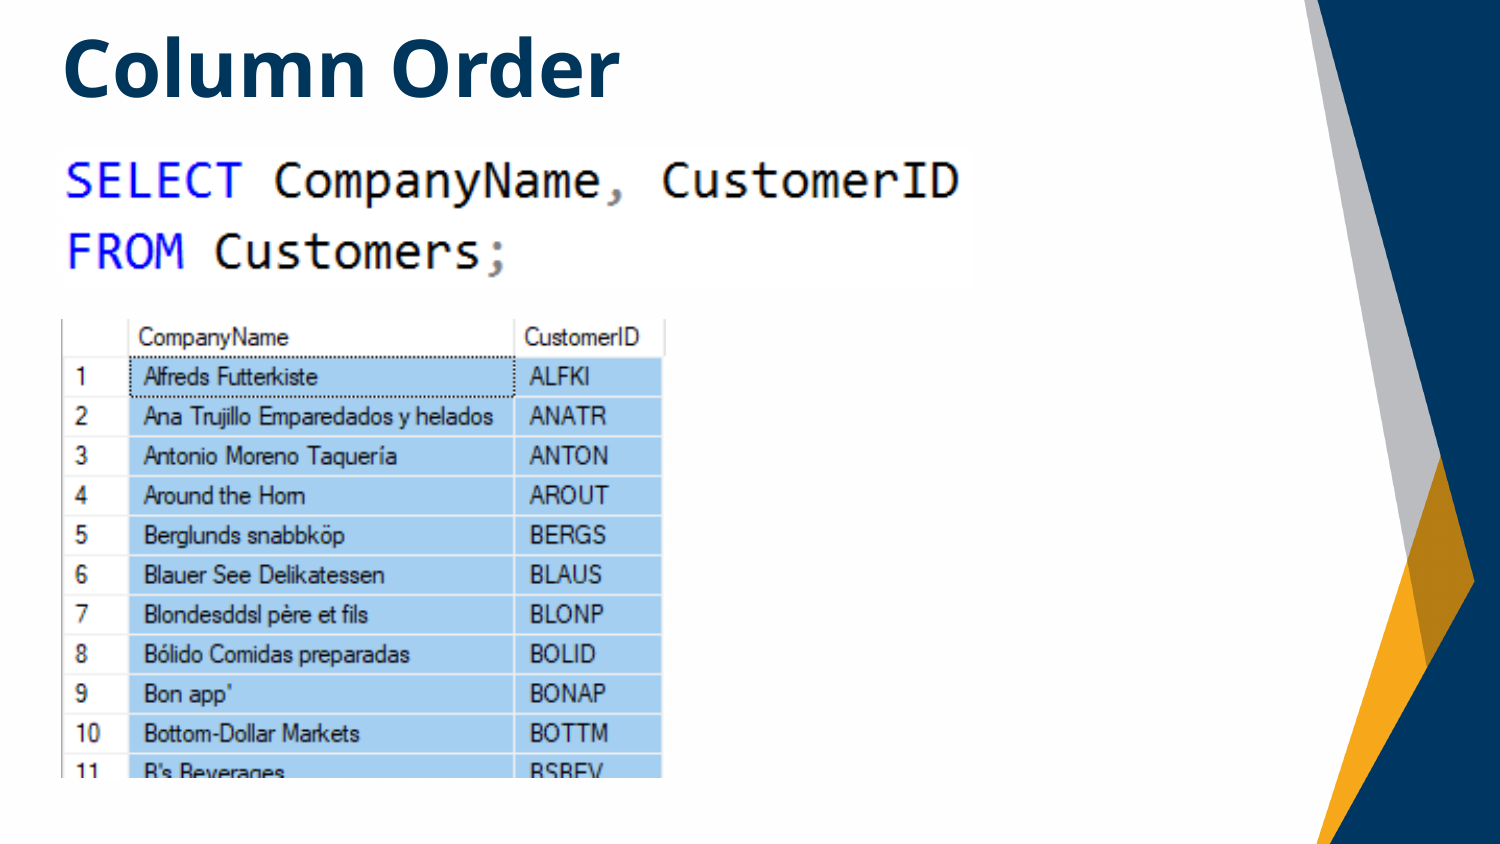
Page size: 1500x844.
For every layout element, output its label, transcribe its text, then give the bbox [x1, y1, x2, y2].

picture [0, 0, 1500, 844]
title Column Order [61, 33, 1280, 114]
